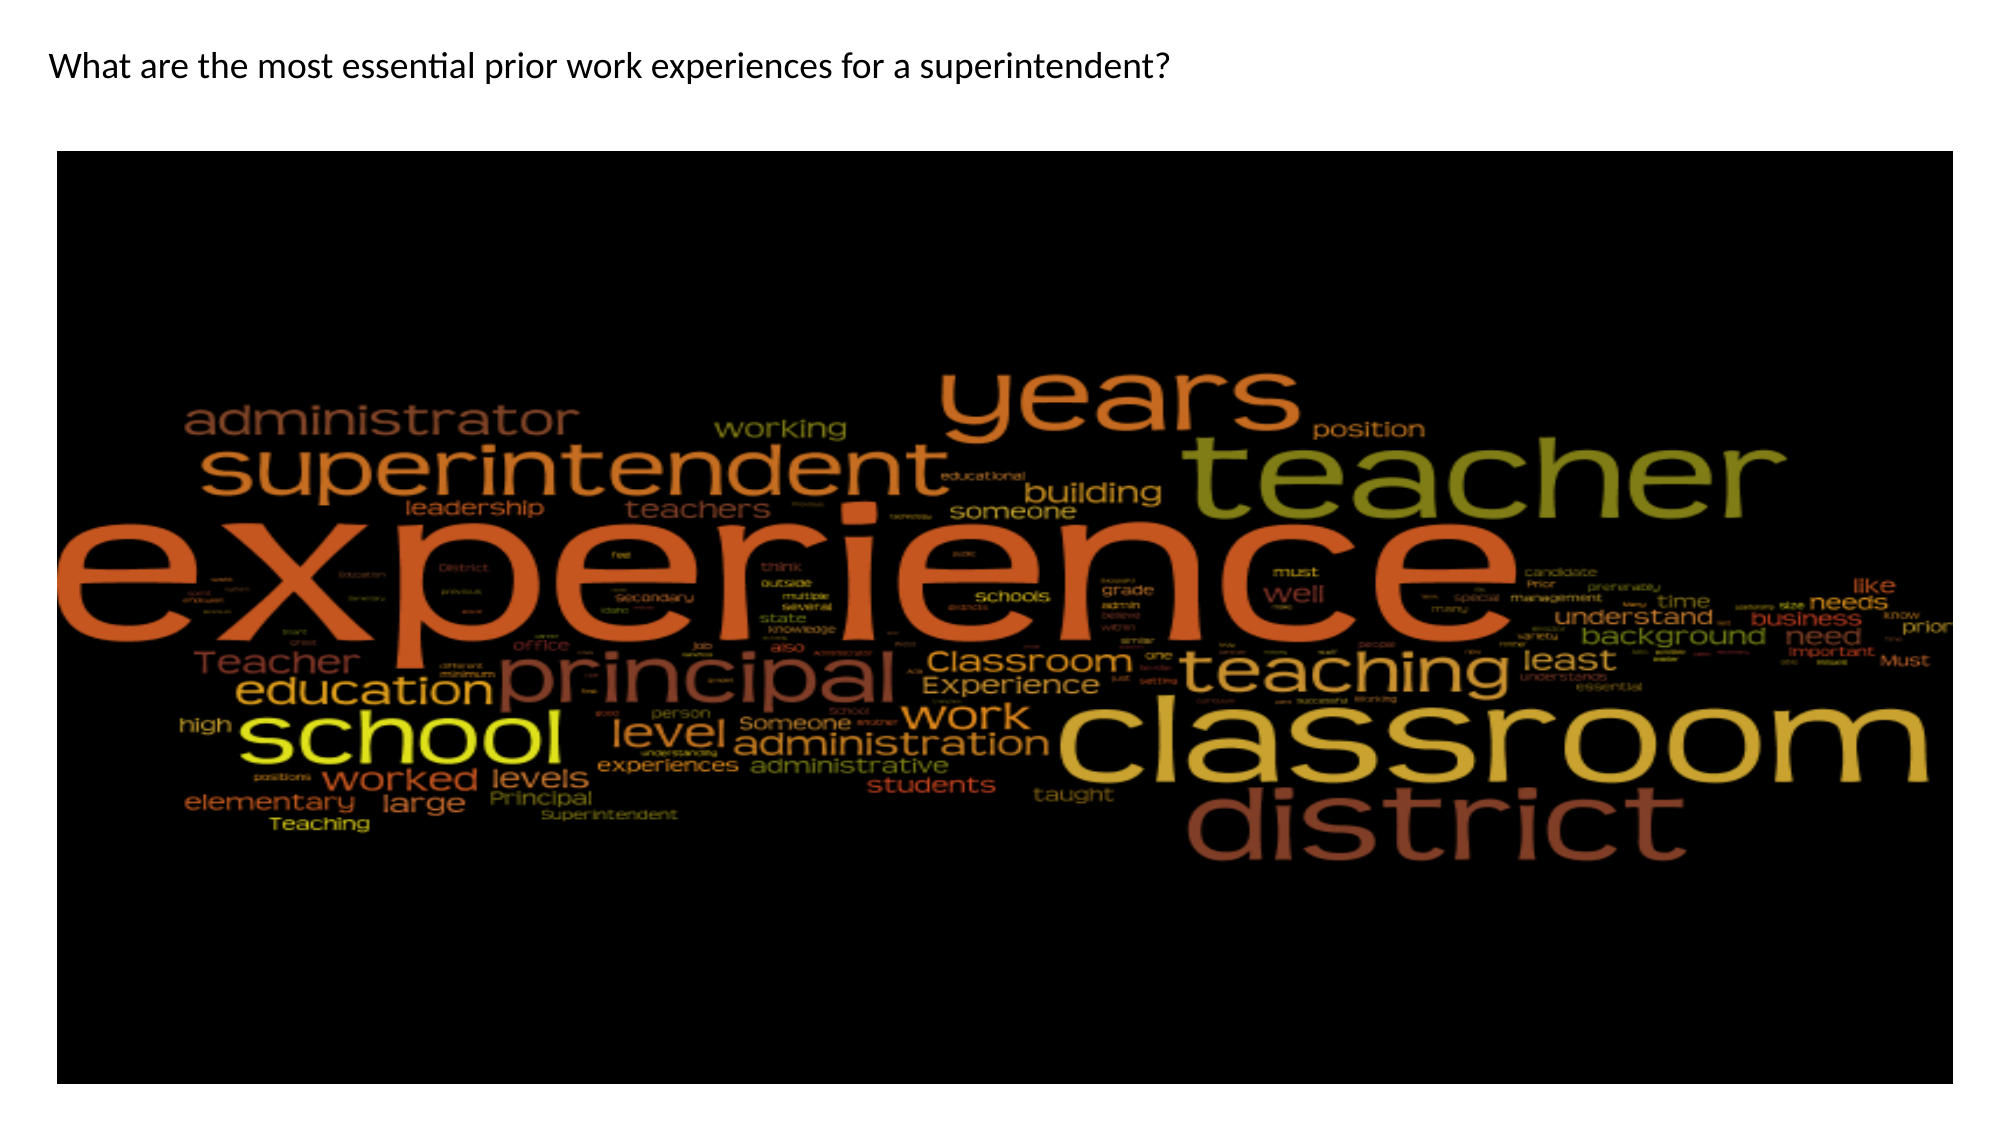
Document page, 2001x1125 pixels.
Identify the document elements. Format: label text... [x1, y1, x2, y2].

text_box What are the most essential prior work experiences for a superintendent? [33, 33, 1953, 94]
picture [56, 151, 1953, 1084]
